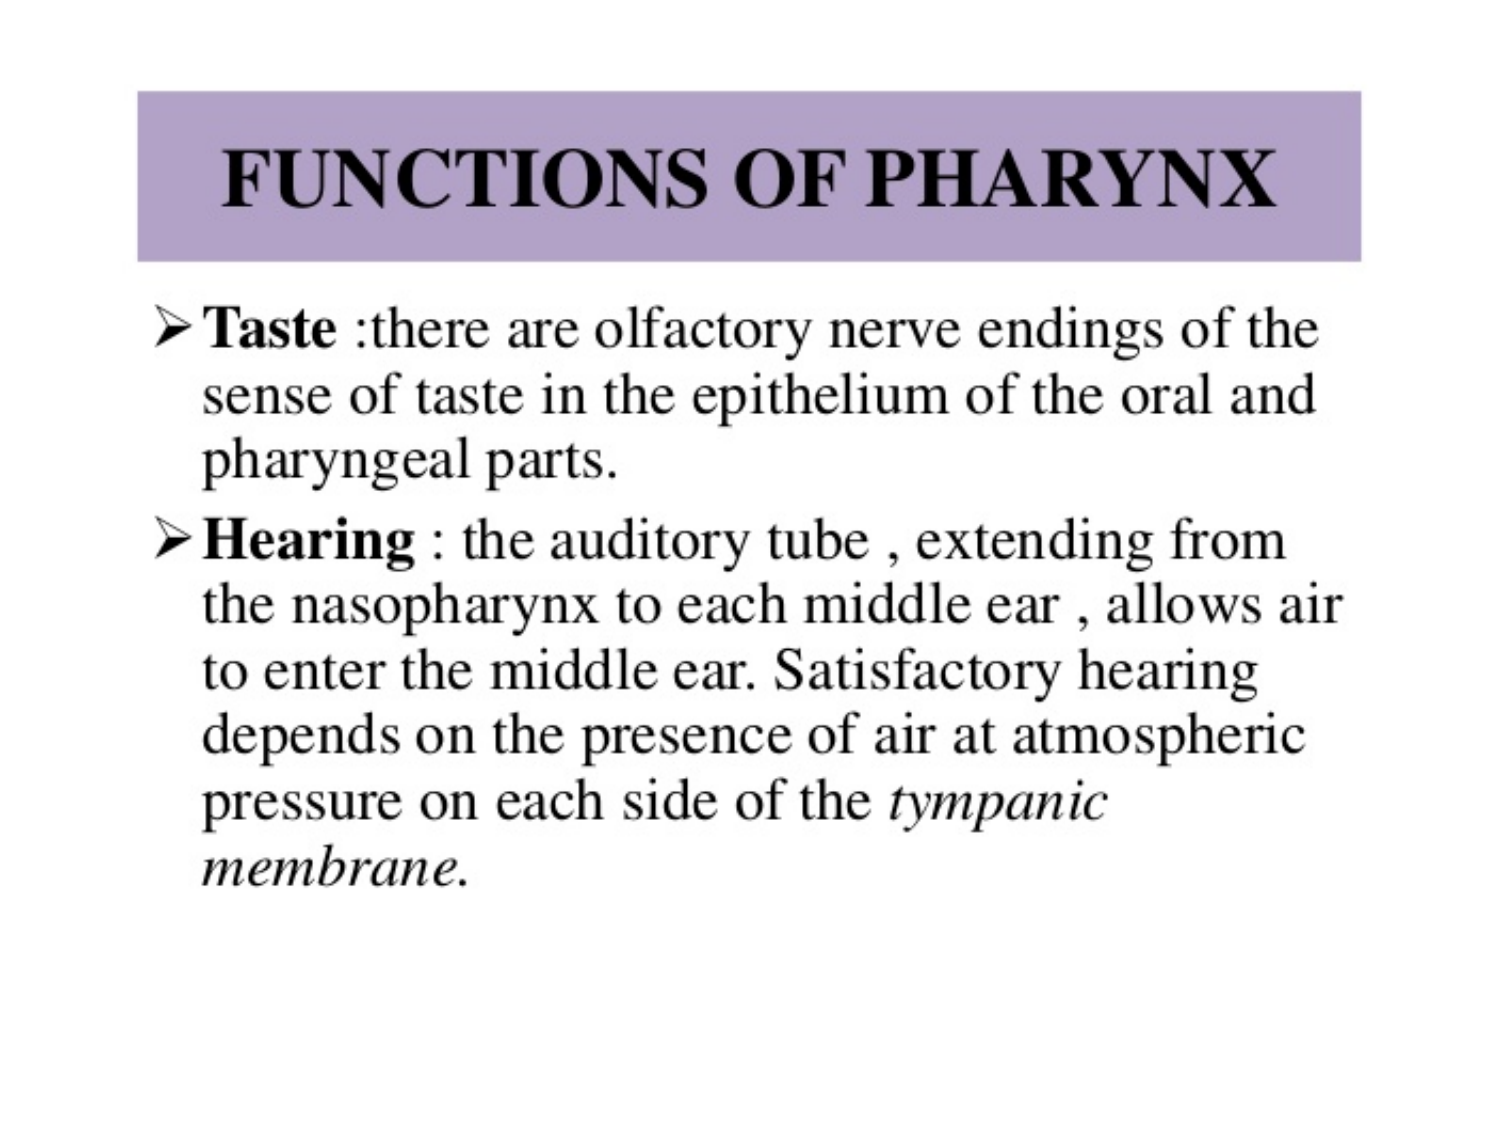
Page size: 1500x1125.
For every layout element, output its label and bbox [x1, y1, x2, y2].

picture [70, 51, 1430, 1074]
